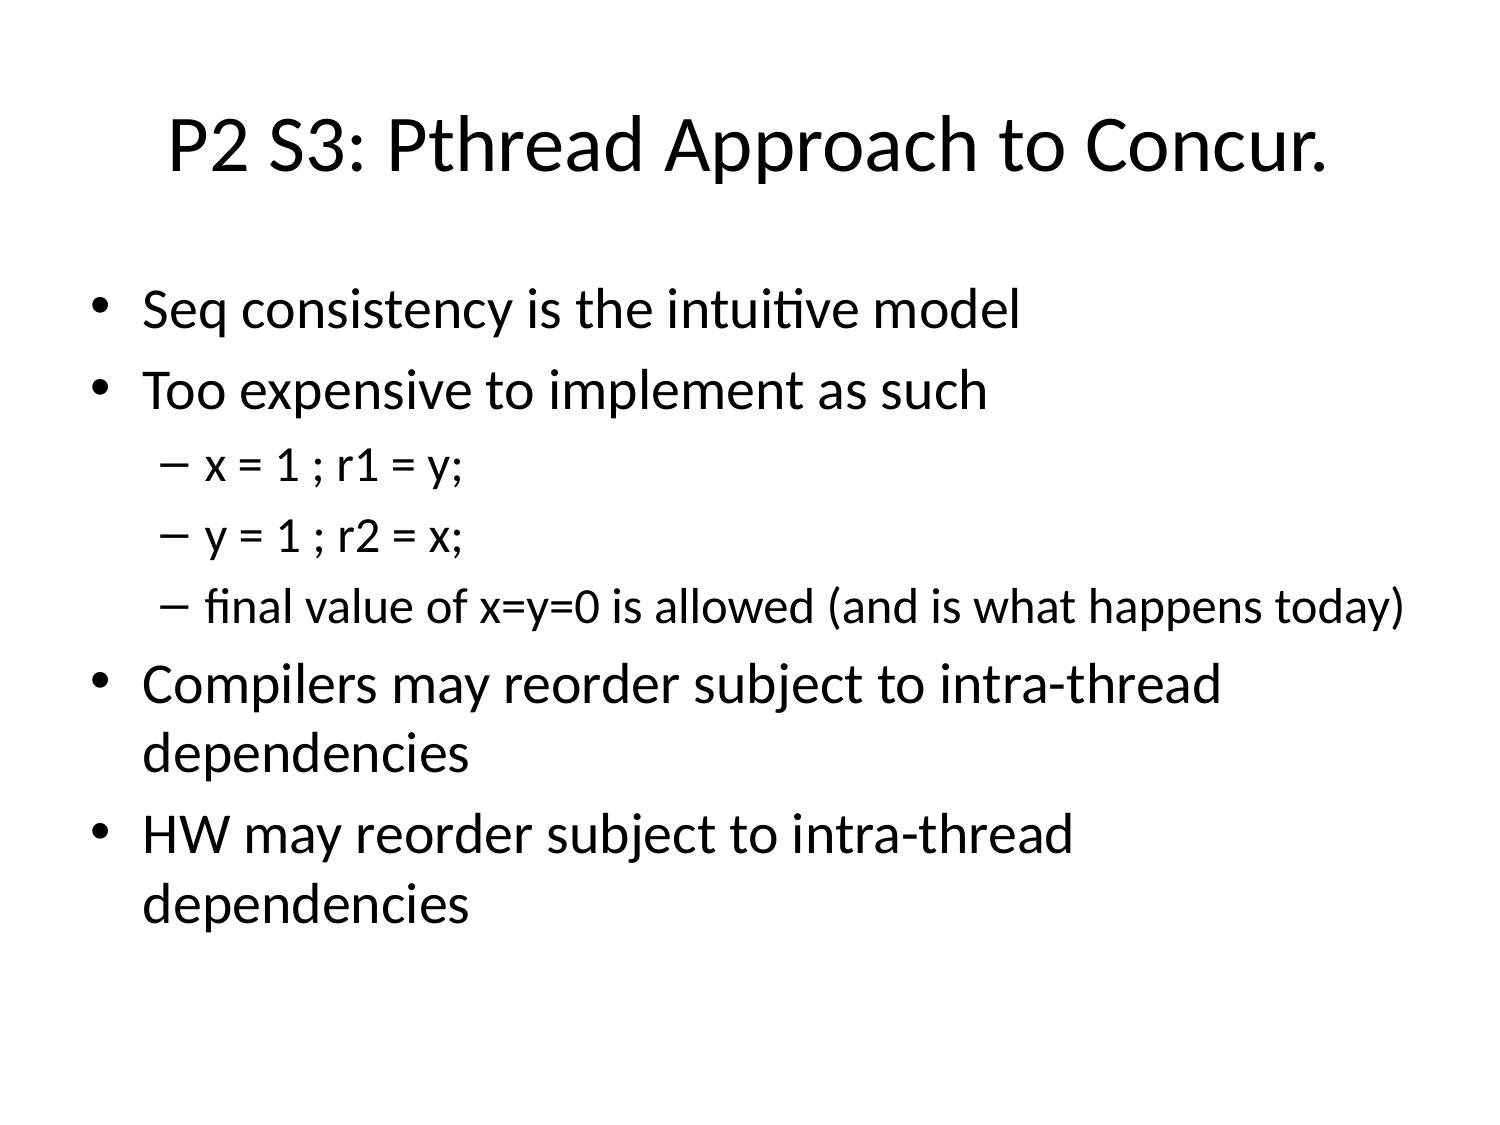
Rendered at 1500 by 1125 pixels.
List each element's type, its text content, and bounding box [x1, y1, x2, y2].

list Seq consistency is the intuitive model Too expensive to implement as such x = 1 ; r1 = y; y = 1 ; r2 = x; final value of x=y=0 is allowed (and is what happens today) Compilers may reorder subject to intra-thread dependencies HW may reorder subject to intra-thread dependencies [75, 262, 1425, 1005]
title P2 S3: Pthread Approach to Concur. [75, 45, 1425, 233]
